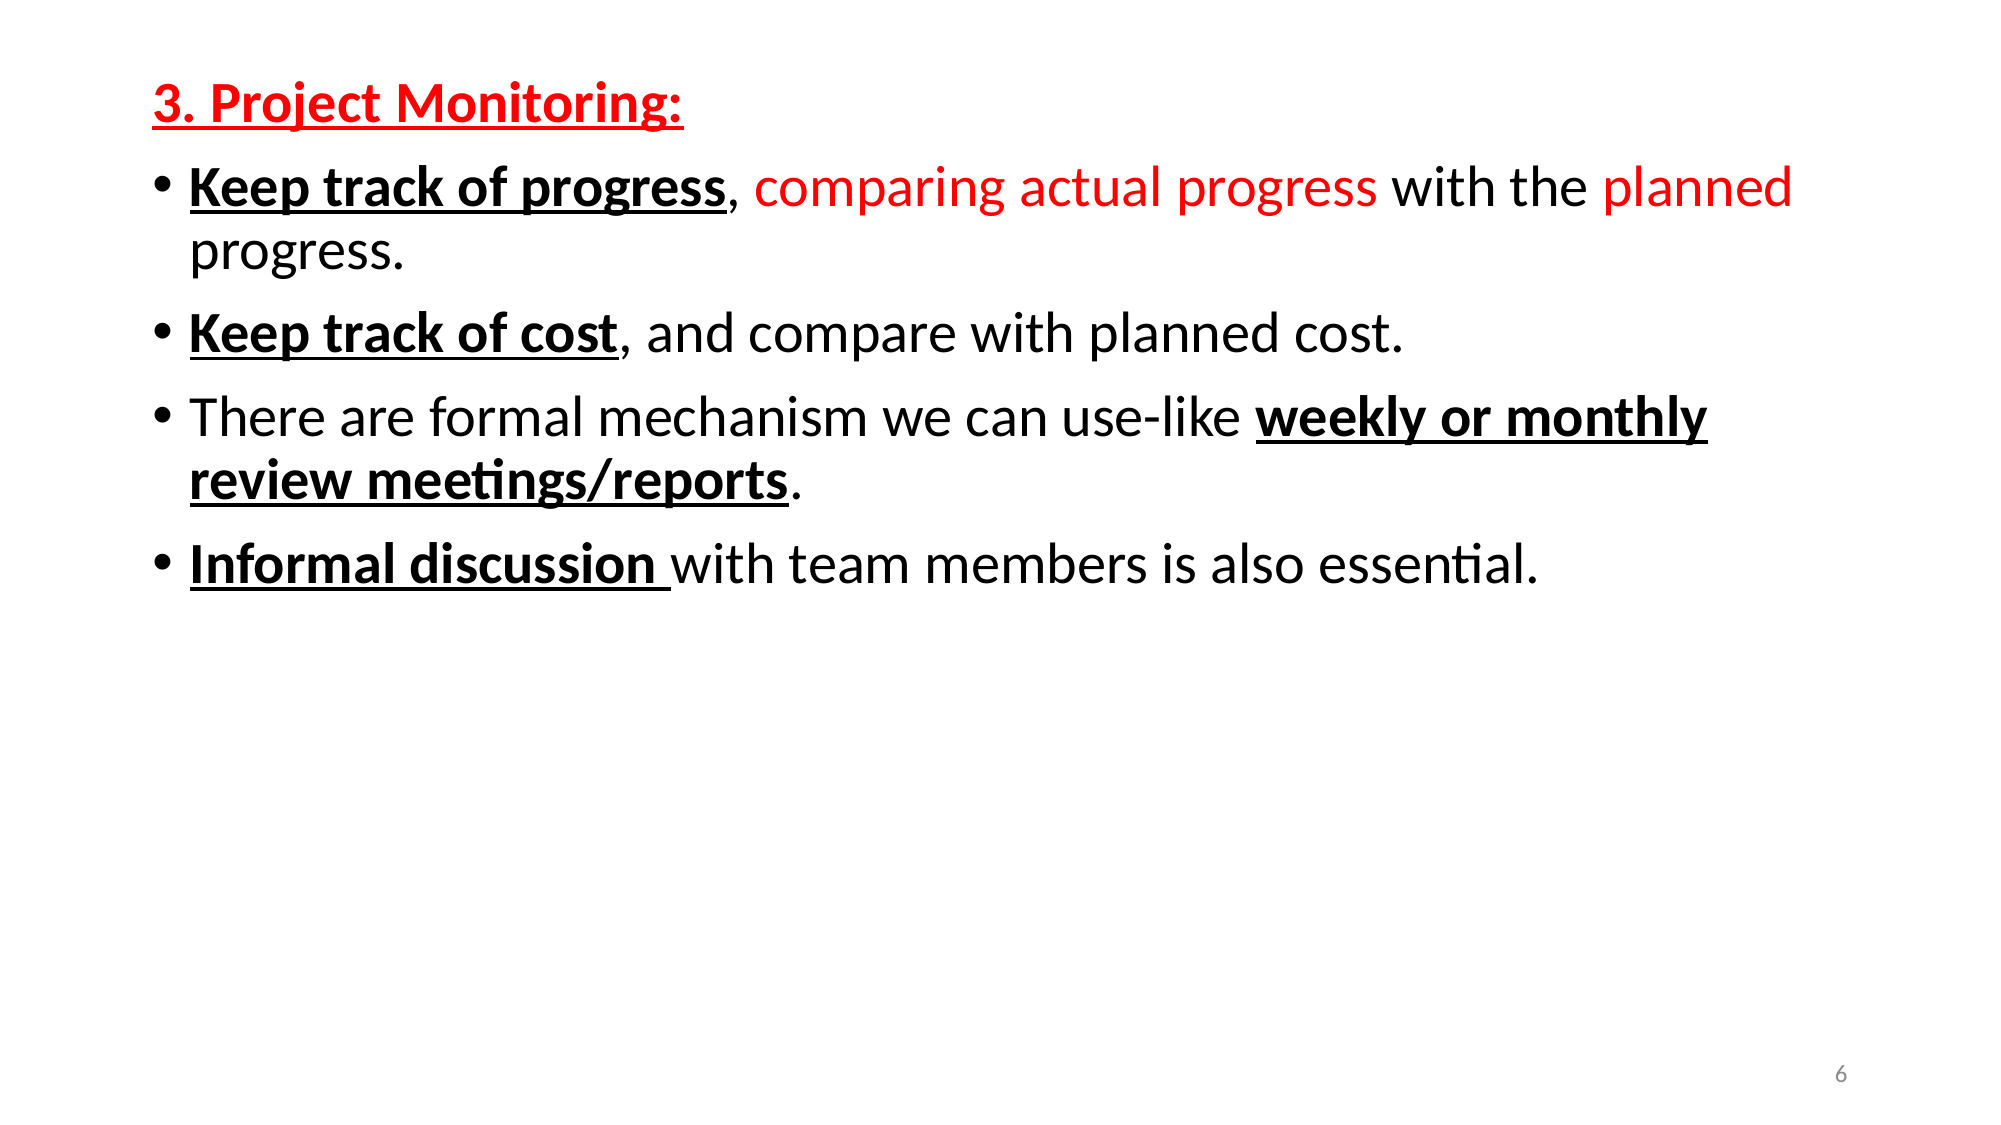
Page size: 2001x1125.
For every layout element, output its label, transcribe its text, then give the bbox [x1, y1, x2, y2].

slide_number 6 [1412, 1042, 1863, 1103]
list 3. Project Monitoring: Keep track of progress, comparing actual progress with the planned progress. Keep track of cost, and compare with planned cost. There are formal mechanism we can use-like weekly or monthly review meetings/reports. Informal discussion with team members is also essential. [137, 64, 1863, 1014]
